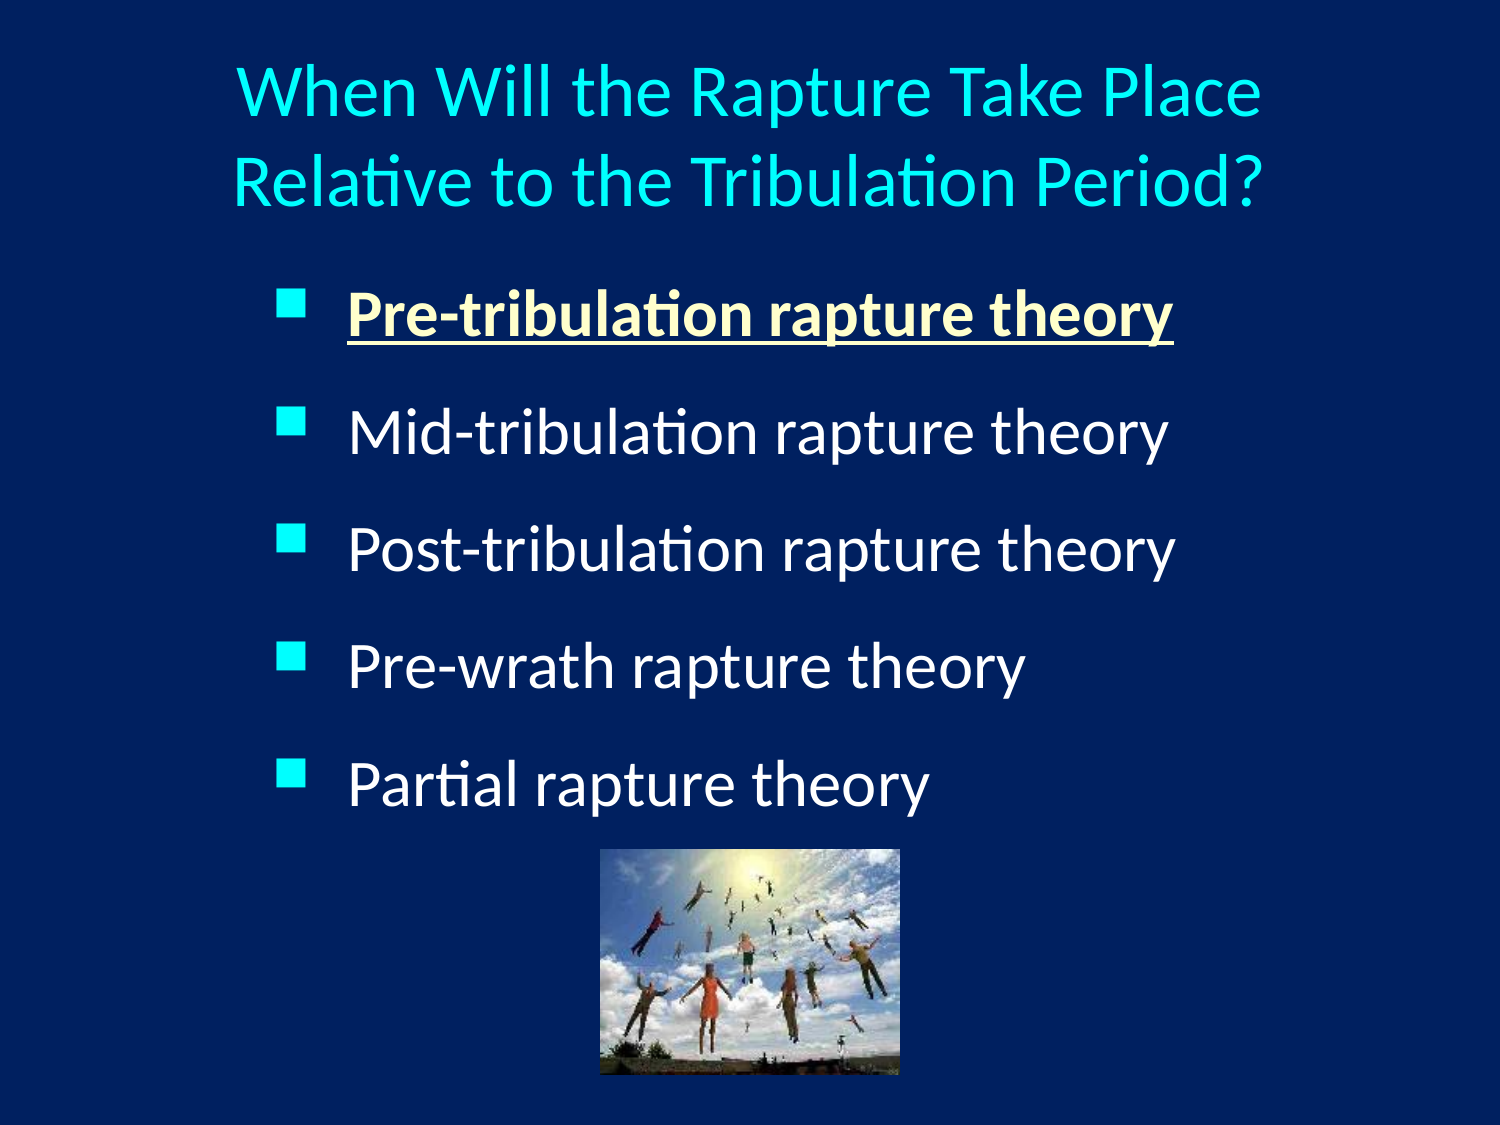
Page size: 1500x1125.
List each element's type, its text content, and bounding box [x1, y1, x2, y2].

list Pre-tribulation rapture theory Mid-tribulation rapture theory Post-tribulation rapture theory Pre-wrath rapture theory Partial rapture theory [256, 262, 1243, 863]
picture [599, 849, 901, 1076]
title When Will the Rapture Take Place Relative to the Tribulation Period? [197, 37, 1303, 225]
